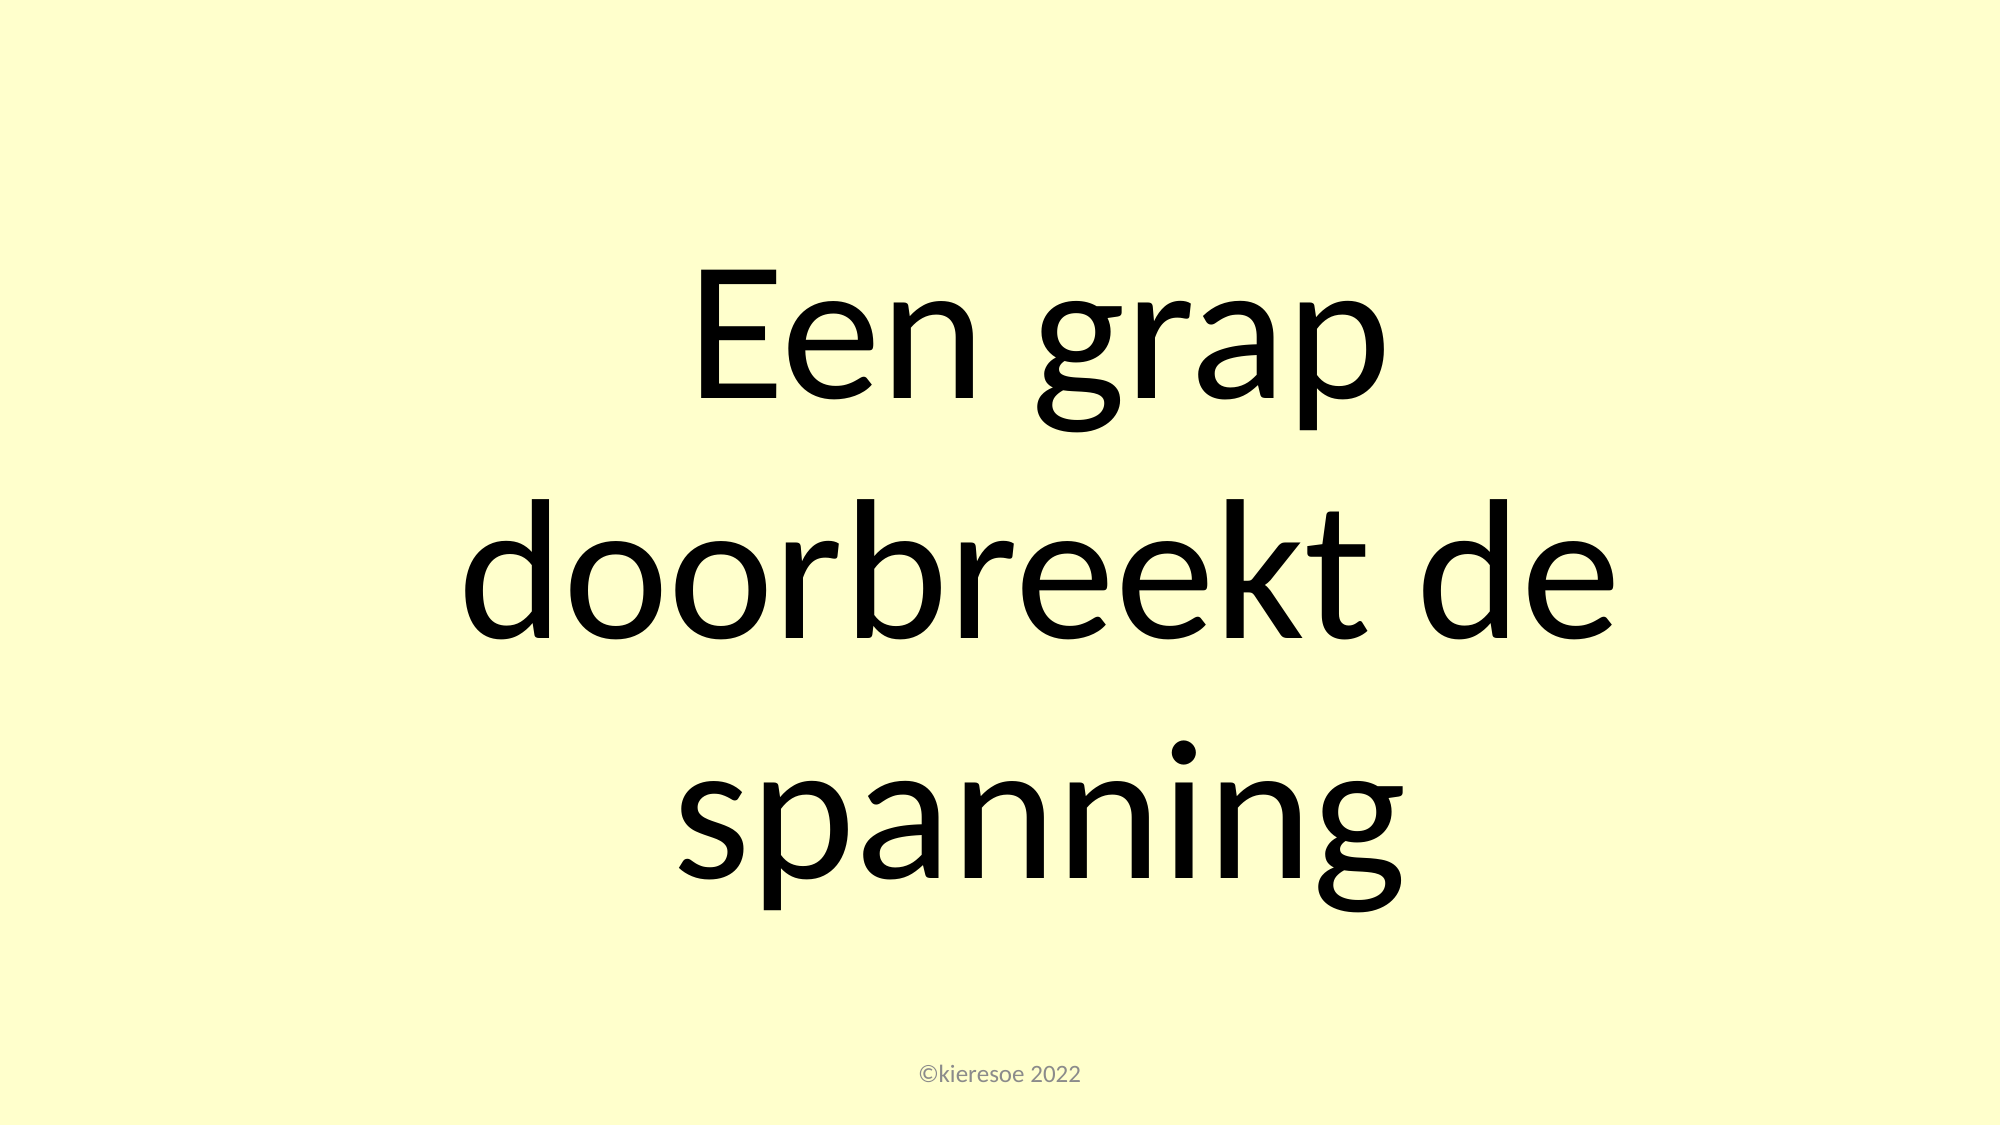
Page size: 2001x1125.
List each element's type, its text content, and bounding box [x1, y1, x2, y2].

footer ©kieresoe 2022 [662, 1042, 1338, 1103]
text_box Een grap doorbreekt de spanning [255, 191, 1824, 927]
